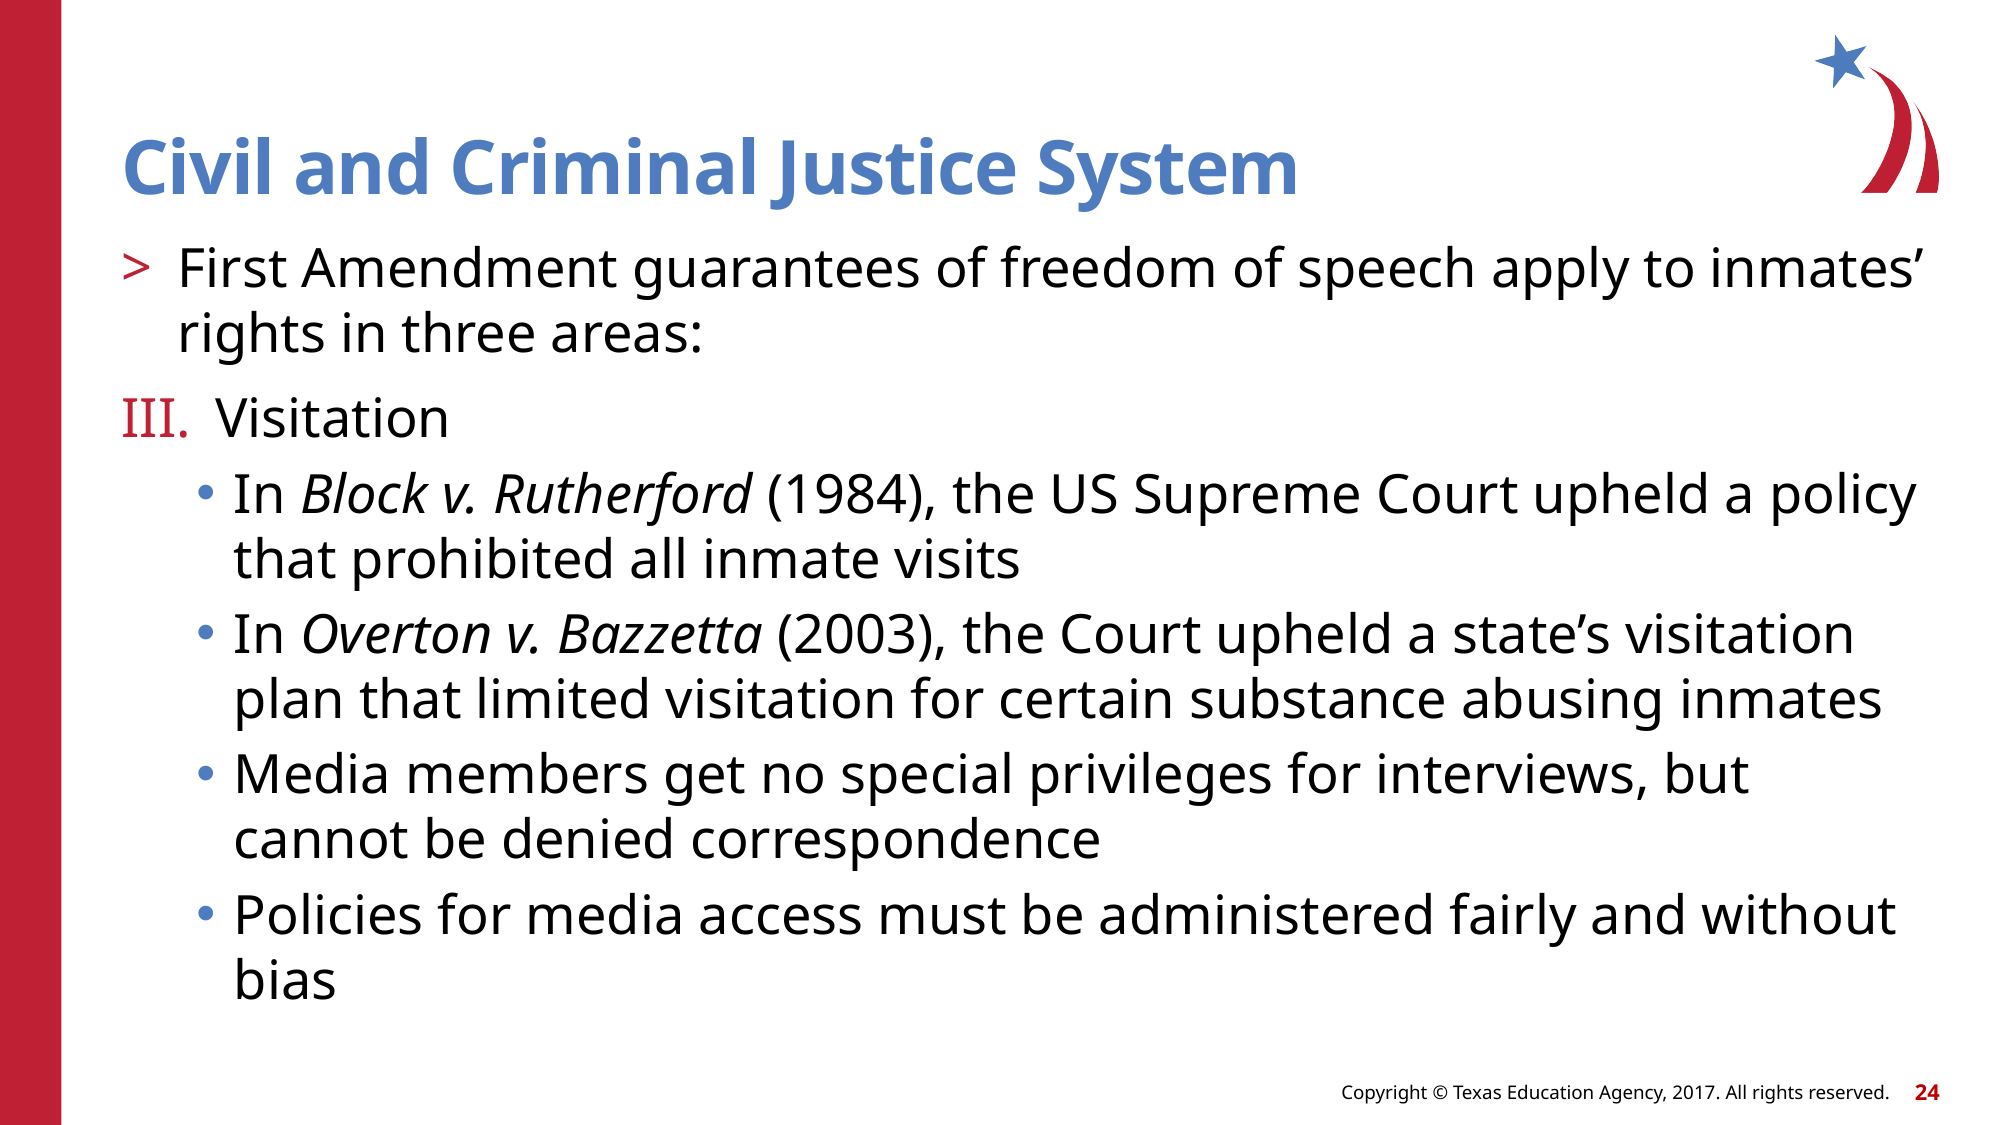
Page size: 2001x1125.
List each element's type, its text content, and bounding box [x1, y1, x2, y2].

picture [1814, 34, 1939, 193]
title Civil and Criminal Justice System [121, 66, 1772, 211]
list First Amendment guarantees of freedom of speech apply to inmates’ rights in three areas: Visitation In Block v. Rutherford (1984), the US Supreme Court upheld a policy that prohibited all inmate visits In Overton v. Bazzetta (2003), the Court upheld a state’s visitation plan that limited visitation for certain substance abusing inmates Media members get no special privileges for interviews, but cannot be denied correspondence Policies for media access must be administered fairly and without bias [121, 233, 1936, 1010]
